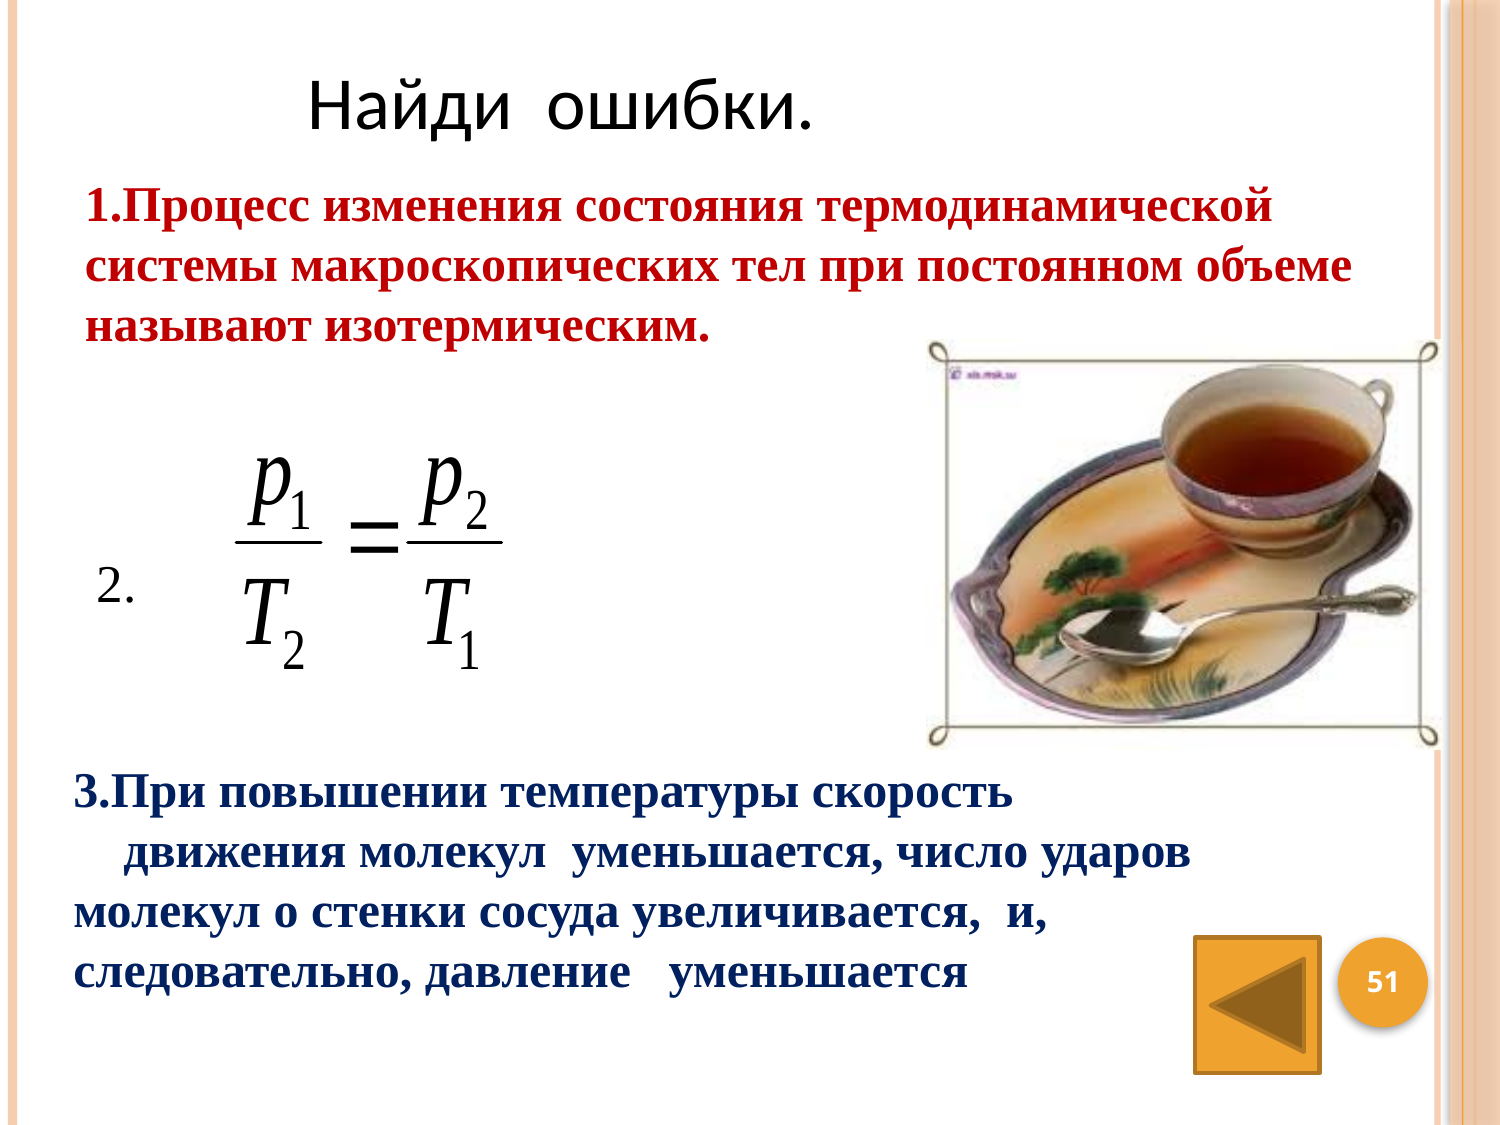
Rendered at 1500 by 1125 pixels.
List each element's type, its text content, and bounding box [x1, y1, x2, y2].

text_box 1.Процесс изменения состояния термодинамической системы макроскопических тел при постоянном объеме называют изотермическим. [70, 163, 1442, 419]
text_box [222, 409, 516, 692]
text_box Найди ошибки. [105, 47, 1149, 153]
text_box [1193, 935, 1322, 1075]
text_box 3.При повышении температуры скорость движения молекул уменьшается, число ударов молекул о стенки сосуда увеличивается, и, следовательно, давление уменьшается [58, 749, 1289, 1050]
picture [926, 339, 1442, 751]
slide_number 51 [1333, 940, 1434, 1027]
text_box 2. [81, 480, 188, 621]
